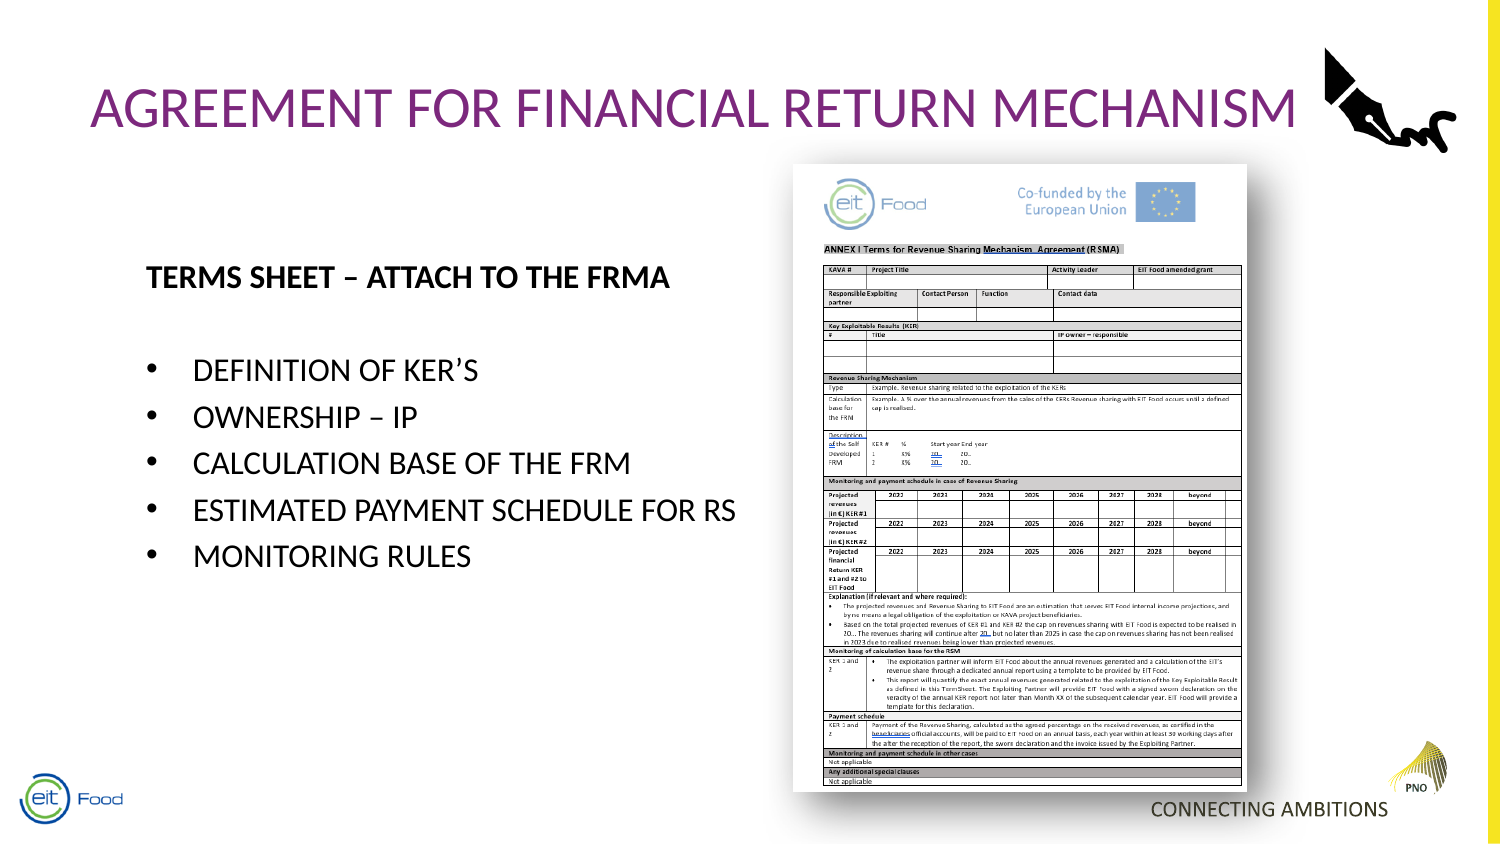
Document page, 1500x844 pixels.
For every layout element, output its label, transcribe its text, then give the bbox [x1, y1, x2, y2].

title Agreement FOR Financial Return Mechanism [75, 33, 1321, 175]
list Terms sheet – attach to the frma Definition of ker’s Ownership – ip CalCulation base of the frm Estimated payment schedule for rs Monitoring rules [131, 247, 775, 709]
picture [11, 770, 138, 827]
picture [793, 164, 1248, 792]
picture [1322, 33, 1459, 171]
